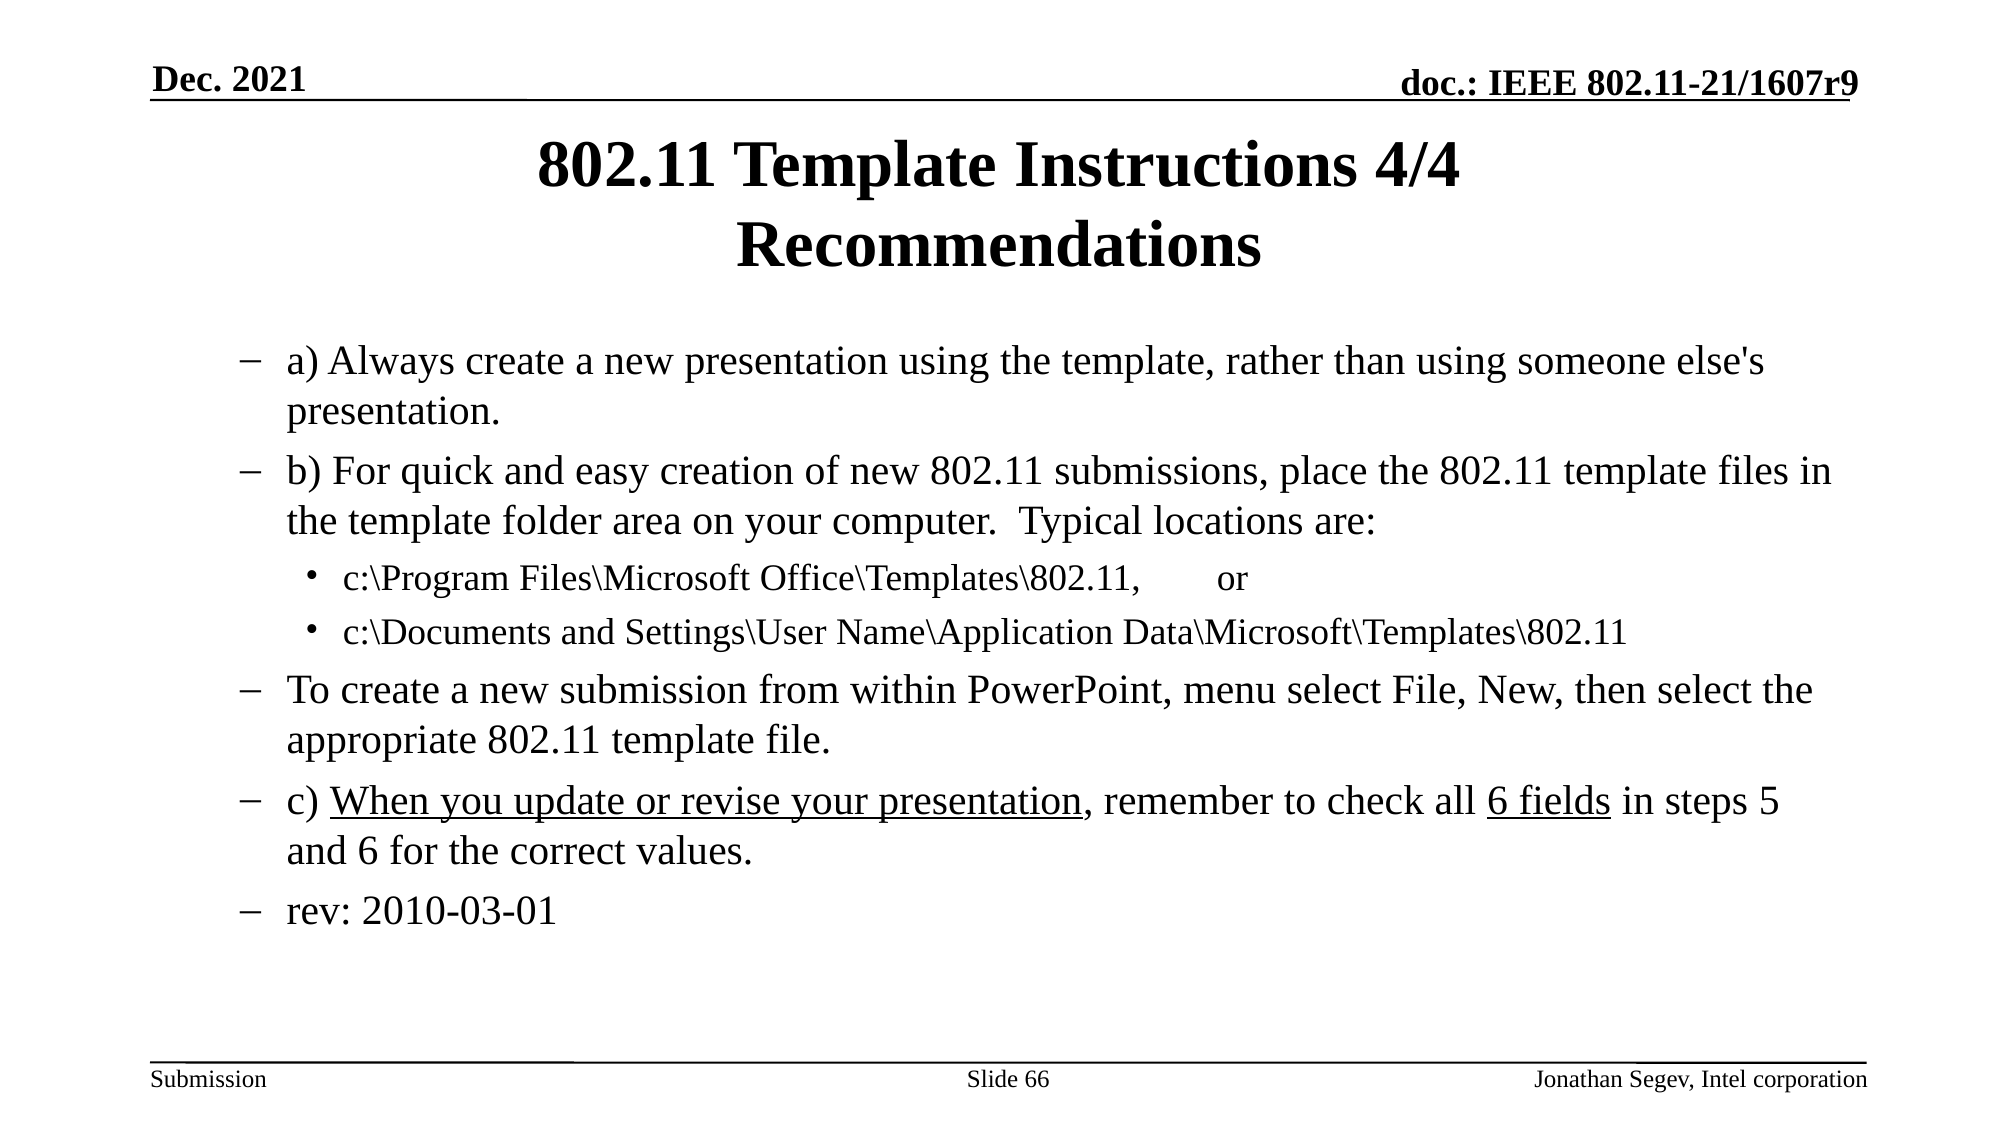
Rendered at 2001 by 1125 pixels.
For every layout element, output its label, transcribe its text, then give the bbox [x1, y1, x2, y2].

slide_number Slide 66 [950, 1061, 1067, 1123]
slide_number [152, 54, 563, 100]
footer Jonathan Segev, Intel corporation [1171, 1061, 1869, 1093]
title 802.11 Template Instructions 4/4 Recommendations [149, 112, 1850, 288]
list a) Always create a new presentation using the template, rather than using someone else's presentation. b) For quick and easy creation of new 802.11 submissions, place the 802.11 template files in the template folder area on your computer. Typical locations are: c:\Program Files\Microsoft Office\Templates\802.11, or c:\Documents and Settings\User Name\Application Data\Microsoft\Templates\802.11 To create a new submission from within PowerPoint, menu select File, New, then select the appropriate 802.11 template file. c) When you update or revise your presentation, remember to check all 6 fields in steps 5 and 6 for the correct values. rev: 2010-03-01 [149, 324, 1850, 1000]
